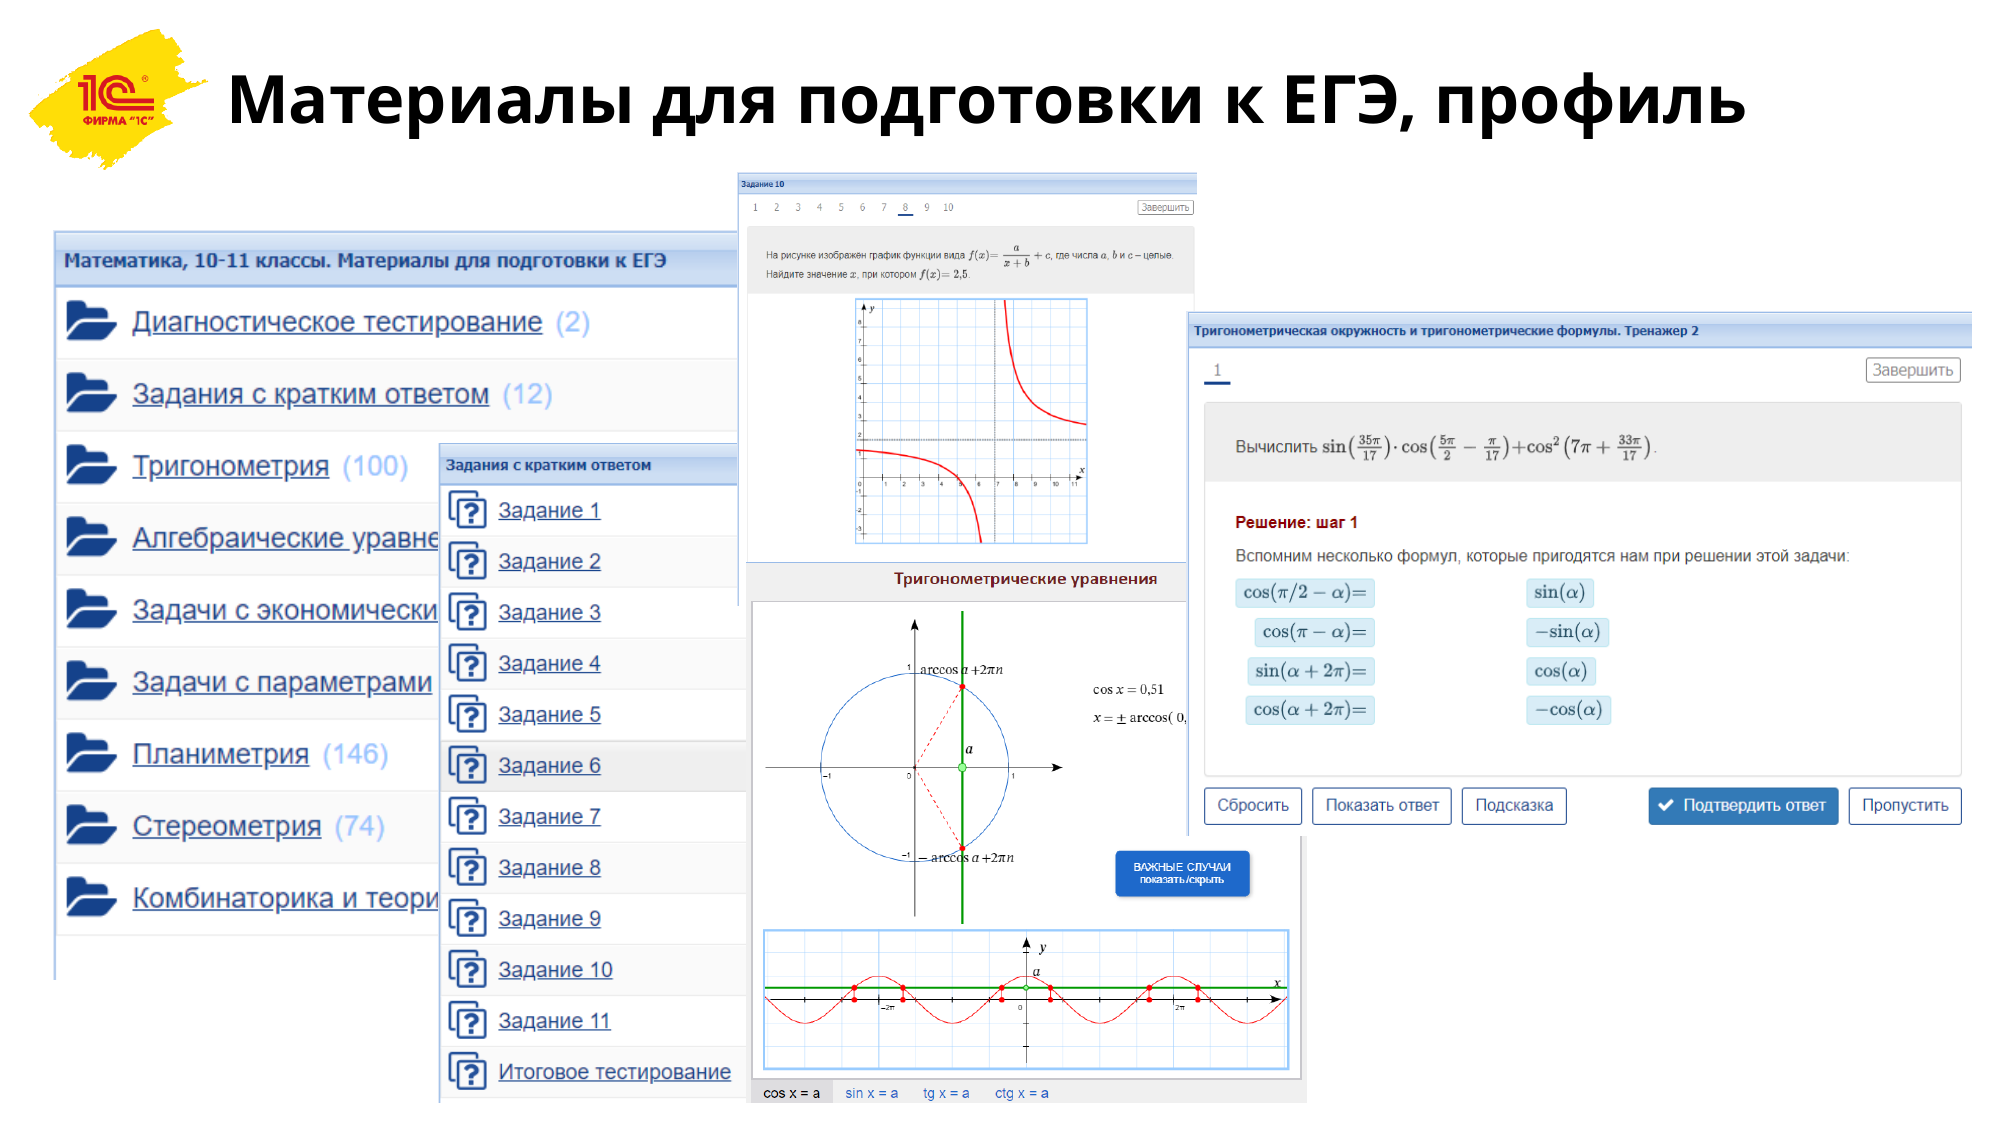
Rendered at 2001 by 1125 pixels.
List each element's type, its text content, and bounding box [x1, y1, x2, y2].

picture [53, 172, 1972, 1103]
title Материалы для подготовки к ЕГЭ, профиль [211, 24, 1863, 179]
picture [23, 24, 211, 173]
